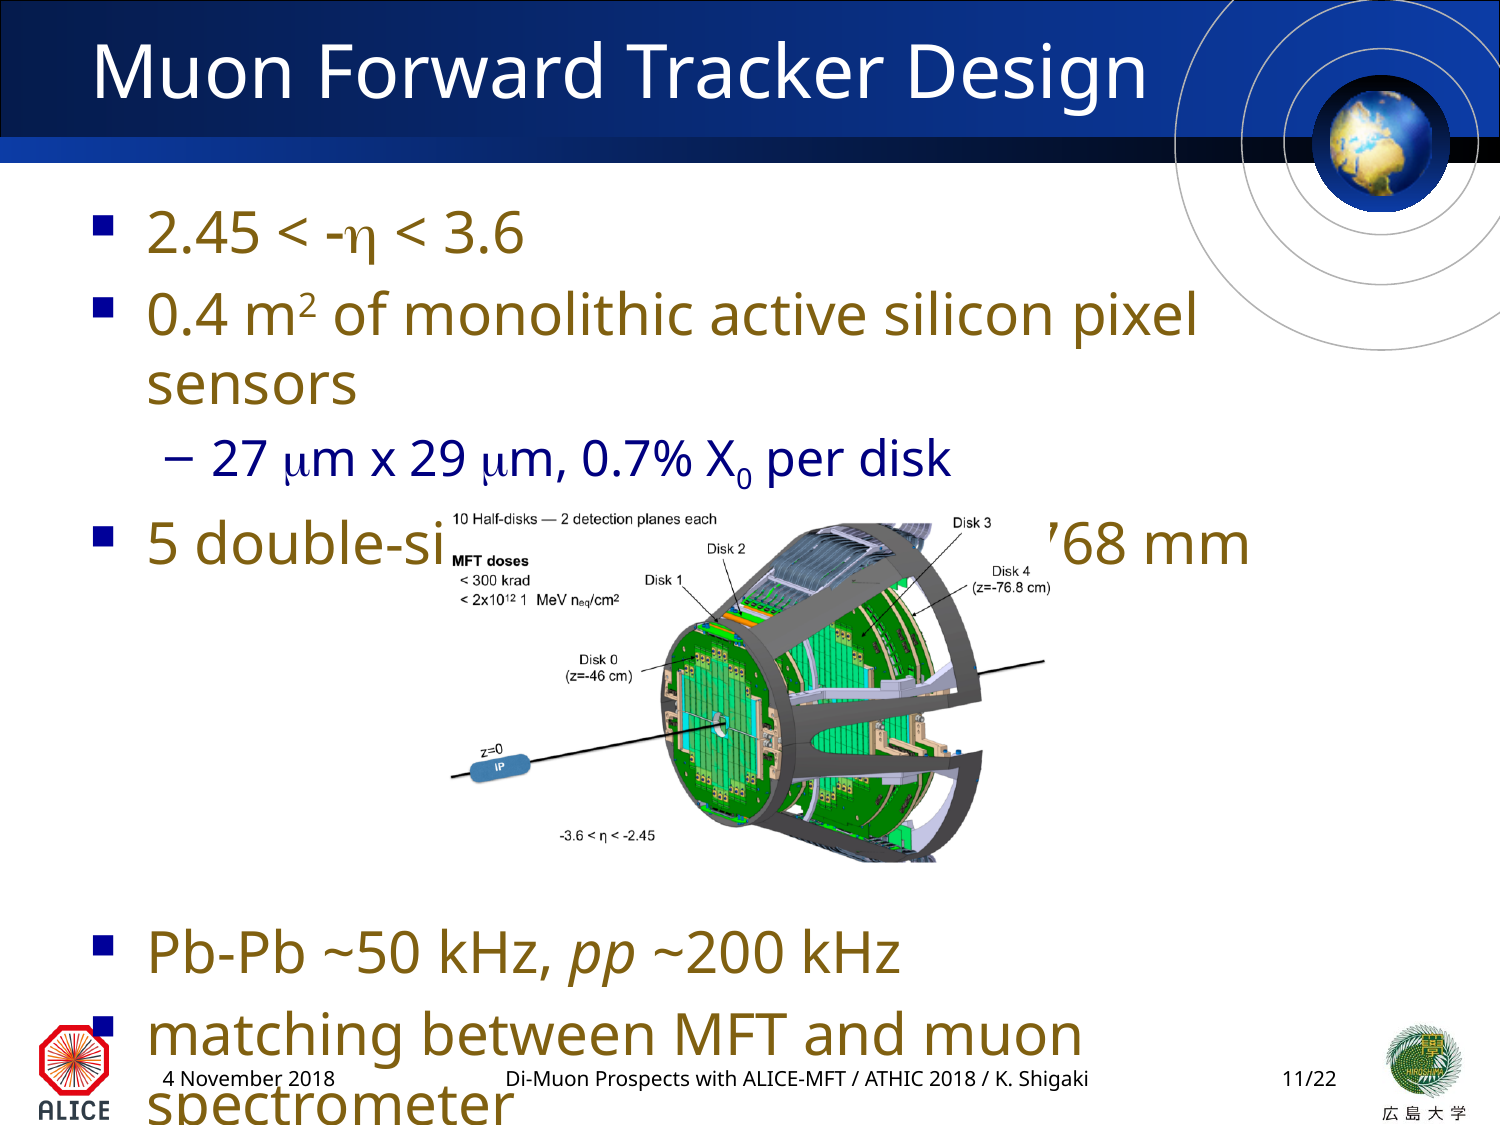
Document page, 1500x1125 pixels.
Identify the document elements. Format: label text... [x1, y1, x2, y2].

picture [39, 1025, 109, 1120]
title Muon Forward Tracker Design [75, 0, 1317, 138]
picture [1330, 91, 1432, 196]
slide_number 10/22 [1222, 1058, 1352, 1103]
picture [447, 511, 1051, 863]
list 2.45 < -h < 3.6 0.4 m2 of monolithic active silicon pixel sensors 27 mm x 29 mm, 0.7% X0 per disk 5 double-sided disks at -z = 460–768 mm Pb-Pb ~50 kHz, pp ~200 kHz matching between MFT and muon spectrometer [75, 187, 1424, 1036]
picture [1372, 1021, 1475, 1124]
footer Di-Muon Prospects with ALICE-MFT / ATHIC 2018 / K. Shigaki [371, 1058, 1222, 1103]
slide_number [147, 1058, 371, 1103]
